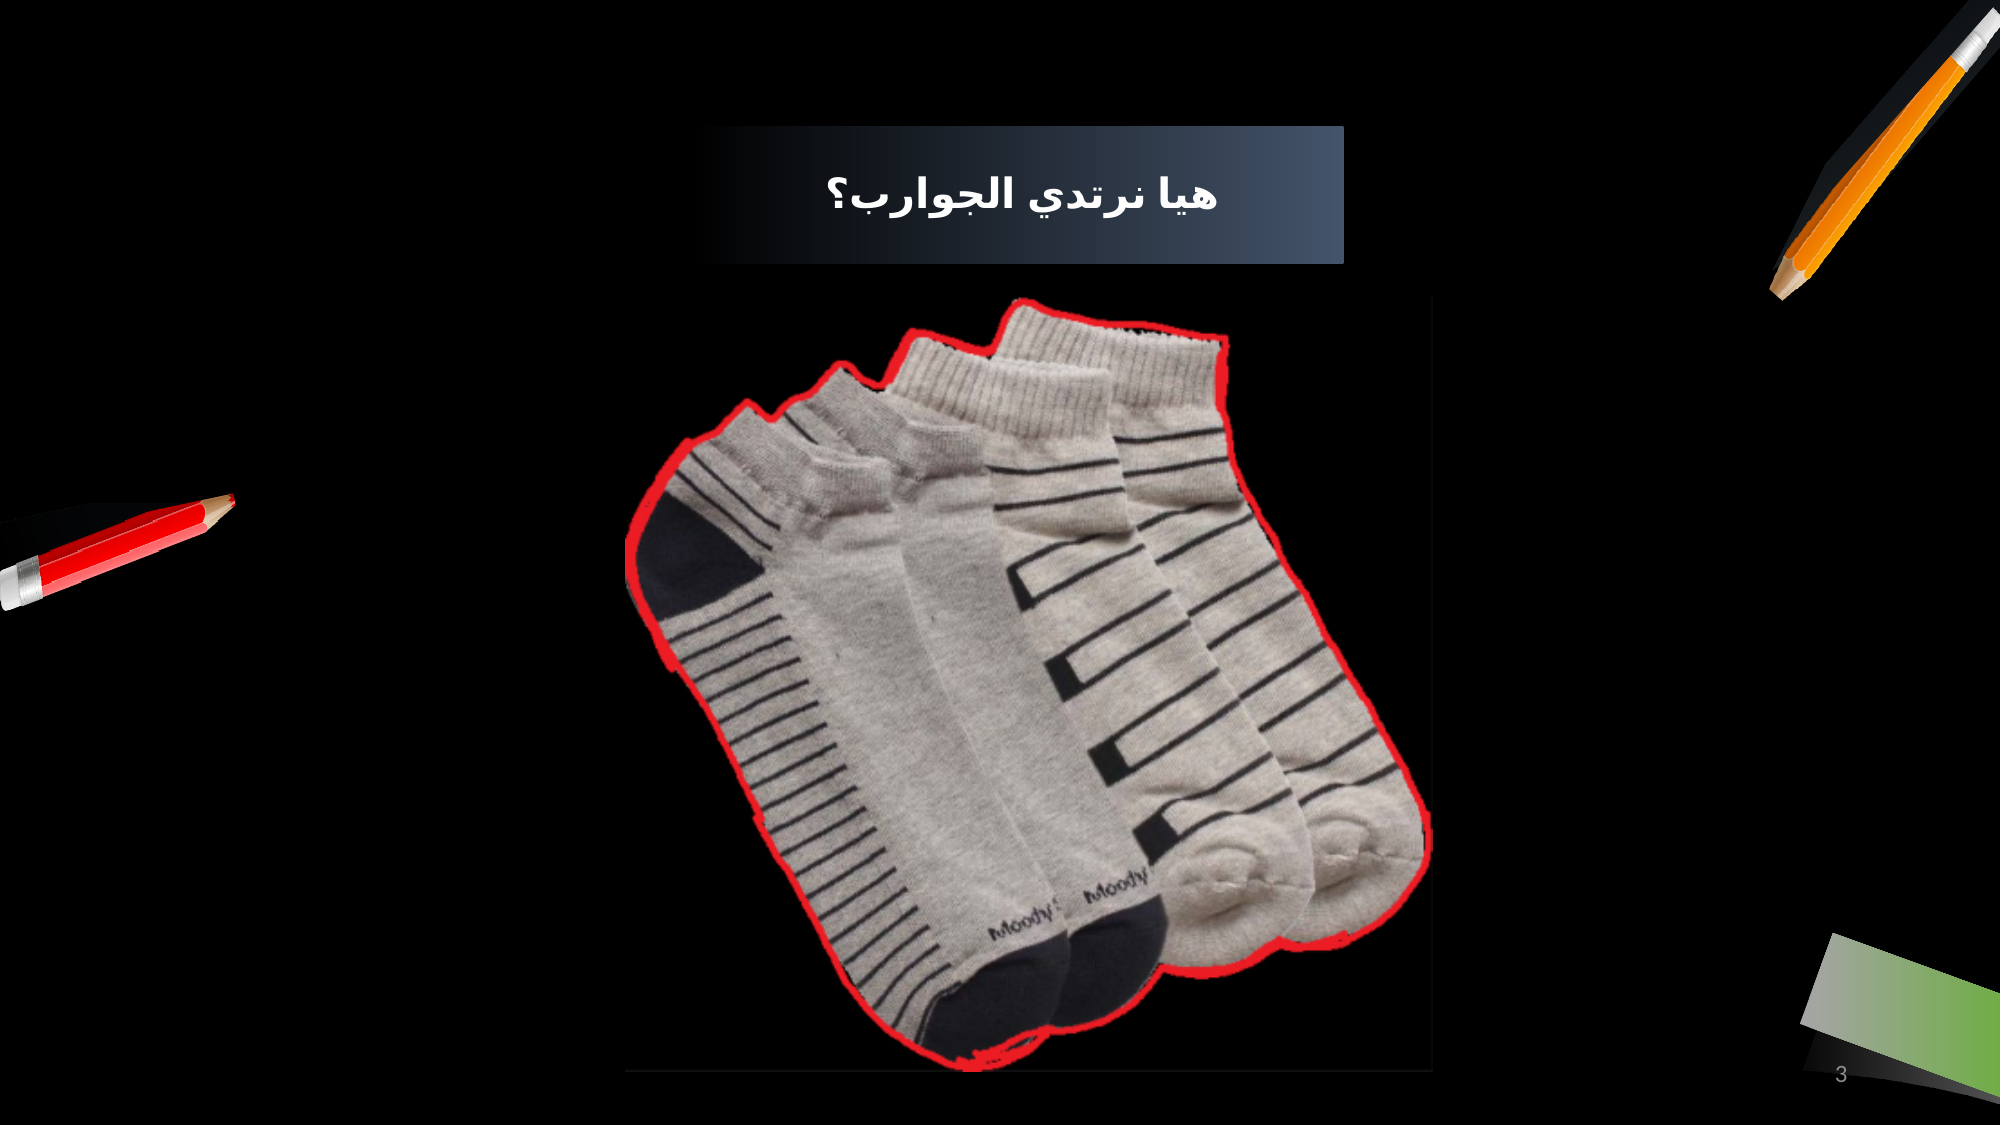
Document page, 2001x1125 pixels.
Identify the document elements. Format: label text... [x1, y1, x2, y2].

picture [1755, 0, 2000, 322]
slide_number 3 [1412, 1042, 1863, 1103]
picture [625, 296, 1433, 1072]
picture [0, 493, 248, 613]
title هيا نرتدي الجوارب؟ [692, 126, 1344, 264]
